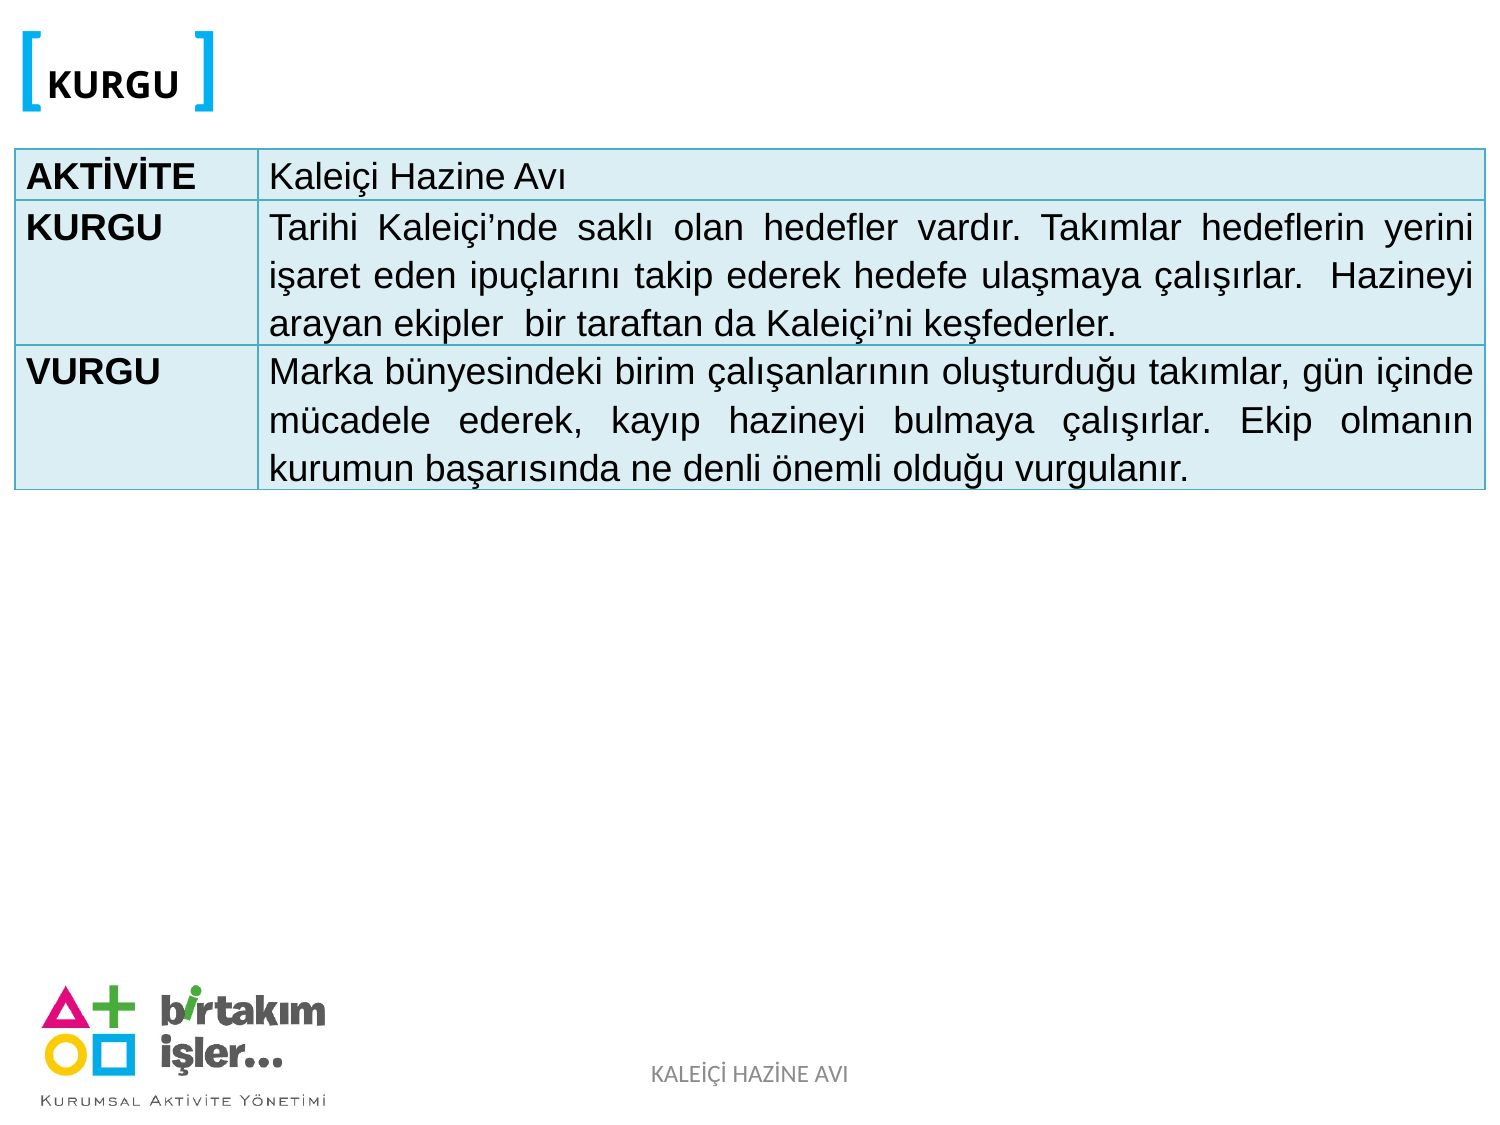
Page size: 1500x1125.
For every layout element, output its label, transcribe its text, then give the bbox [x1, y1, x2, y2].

table_cell Marka bünyesindeki birim çalışanlarının oluşturduğu takımlar, gün içinde mücadele ederek, kayıp hazineyi bulmaya çalışırlar. Ekip olmanın kurumun başarısında ne denli önemli olduğu vurgulanır. [259, 346, 1484, 489]
table_cell KURGU [16, 201, 257, 344]
table_header AKTİVİTE [16, 150, 257, 199]
table_header Kaleiçi Hazine Avı [259, 150, 1484, 199]
text_box [KURGU ] [2, 0, 236, 125]
table_cell Tarihi Kaleiçi’nde saklı olan hedefler vardır. Takımlar hedeflerin yerini işaret eden ipuçlarını takip ederek hedefe ulaşmaya çalışırlar. Hazineyi arayan ekipler bir taraftan da Kaleiçi’ni keşfederler. [259, 201, 1484, 344]
table_cell VURGU [16, 346, 257, 489]
footer KALEİÇİ HAZİNE AVI [512, 1042, 988, 1103]
picture [41, 985, 326, 1107]
